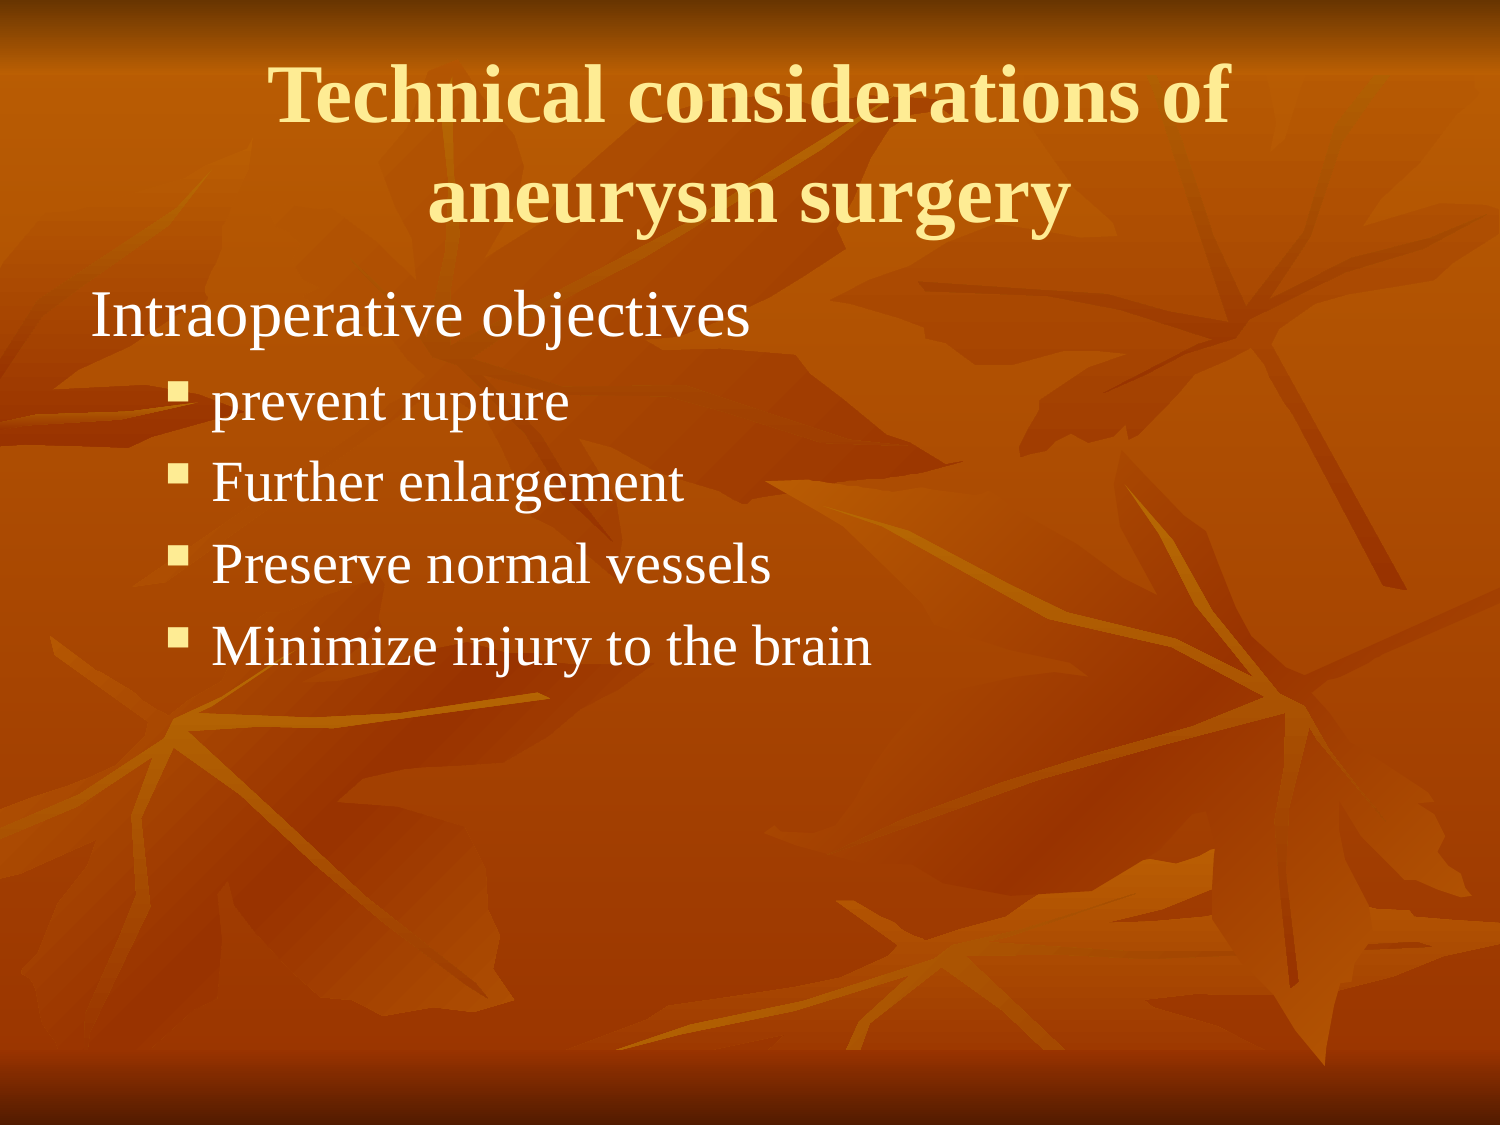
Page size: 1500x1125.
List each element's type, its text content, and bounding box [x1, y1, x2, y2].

title Technical considerations of aneurysm surgery [74, 45, 1426, 234]
list Intraoperative objectives prevent rupture Further enlargement Preserve normal vessels Minimize injury to the brain [74, 262, 1426, 1006]
